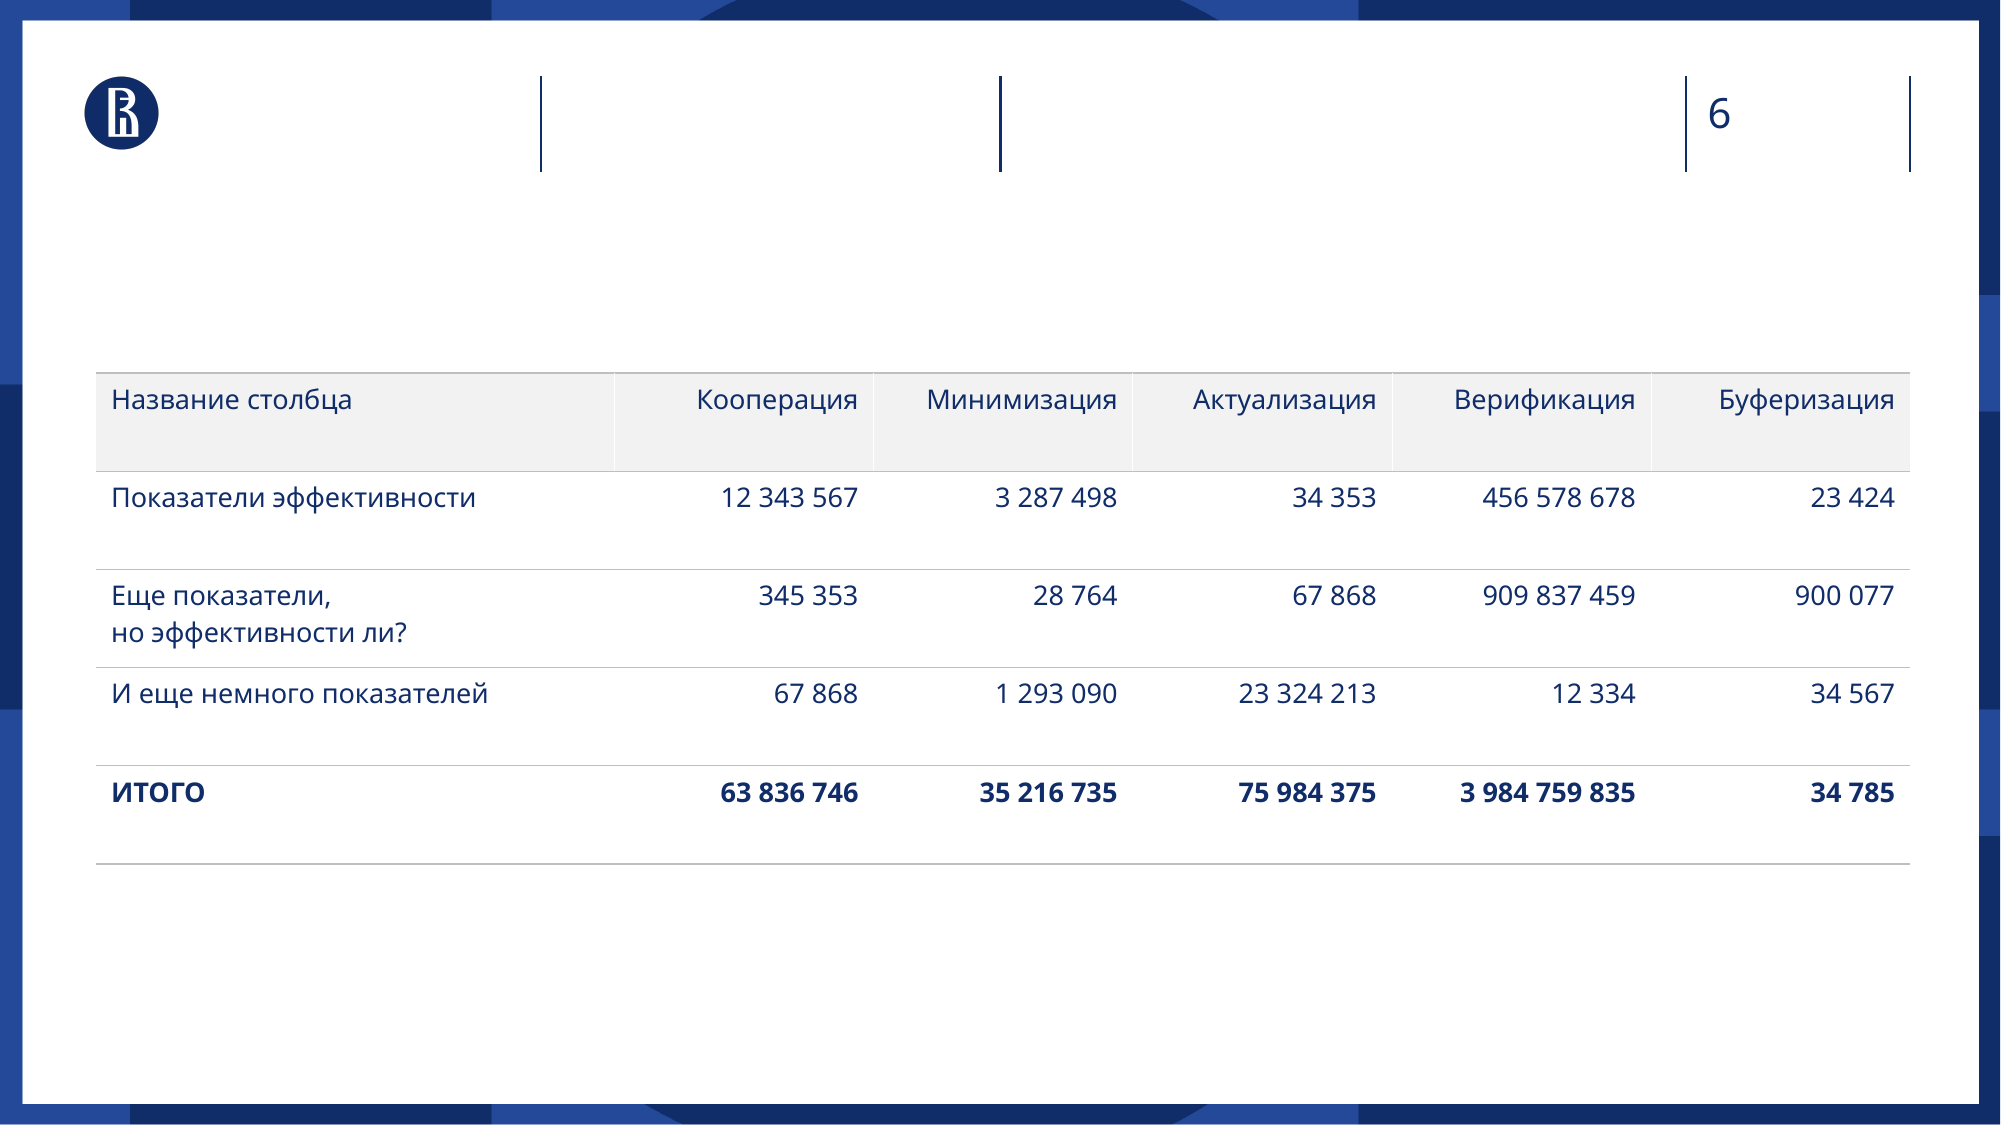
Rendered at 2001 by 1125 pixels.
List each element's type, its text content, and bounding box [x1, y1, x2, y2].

picture [0, 0, 2001, 1125]
table_cell 456 578 678 [1393, 472, 1651, 569]
table_cell ИТОГО [96, 766, 614, 863]
table_header Буферизация [1652, 374, 1910, 471]
table_cell 75 984 375 [1133, 766, 1392, 863]
table_cell 63 836 746 [615, 766, 873, 863]
table_cell 12 343 567 [615, 472, 873, 569]
table_cell И еще немного показателей [96, 668, 614, 765]
table_cell 23 424 [1652, 472, 1910, 569]
table_cell 34 353 [1133, 472, 1392, 569]
table_header Название столбца [96, 374, 614, 471]
table_cell 12 334 [1393, 668, 1651, 765]
table_cell 67 868 [615, 668, 873, 765]
table_cell 3 984 759 835 [1393, 766, 1651, 863]
table_header Кооперация [615, 374, 873, 471]
table_cell 345 353 [615, 570, 873, 667]
table_cell 3 287 498 [874, 472, 1132, 569]
table_cell 34 785 [1652, 766, 1910, 863]
table_cell 900 077 [1652, 570, 1910, 667]
table_cell 67 868 [1133, 570, 1392, 667]
table_cell 909 837 459 [1393, 570, 1651, 667]
table_header Минимизация [874, 374, 1132, 471]
table_cell Еще показатели, но эффективности ли? [96, 570, 614, 667]
table_cell 35 216 735 [874, 766, 1132, 863]
table_cell Показатели эффективности [96, 472, 614, 569]
table_header Актуализация [1133, 374, 1392, 471]
table_cell 1 293 090 [874, 668, 1132, 765]
table_cell 28 764 [874, 570, 1132, 667]
table_cell 23 324 213 [1133, 668, 1392, 765]
table_cell 34 567 [1652, 668, 1910, 765]
table_header Верификация [1393, 374, 1651, 471]
